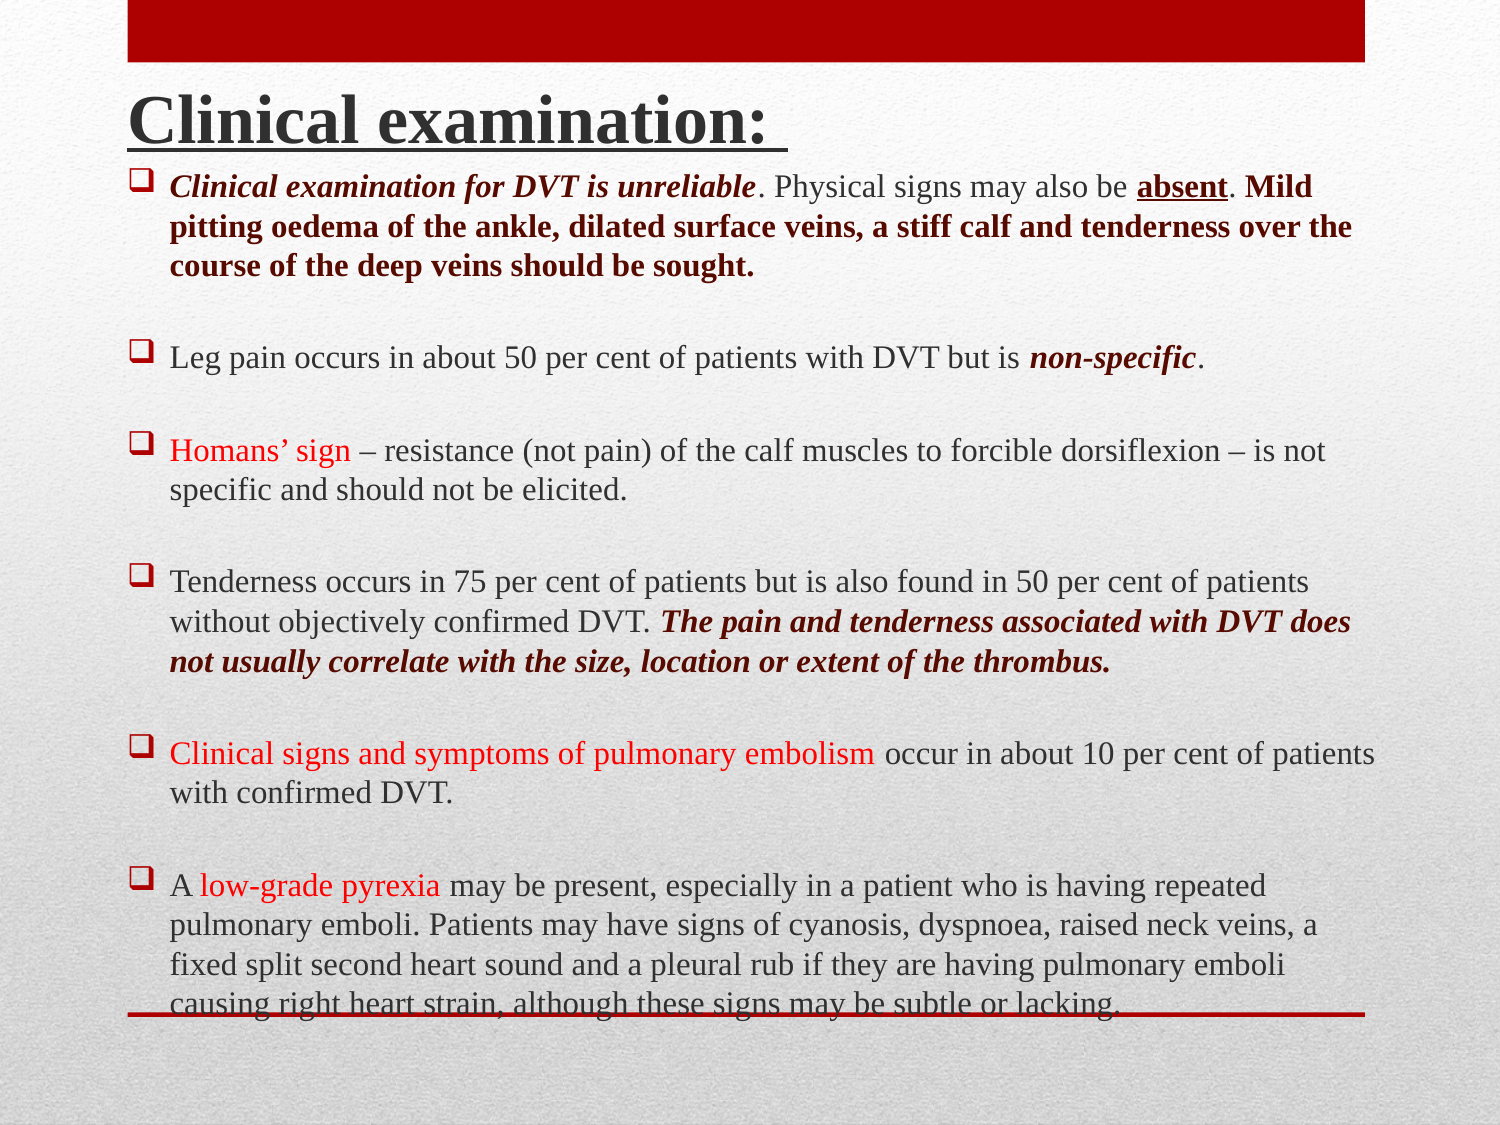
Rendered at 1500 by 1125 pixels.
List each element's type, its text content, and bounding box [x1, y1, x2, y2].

list Clinical examination: Clinical examination for DVT is unreliable. Physical signs may also be absent. Mild pitting oedema of the ankle, dilated surface veins, a stiff calf and tenderness over the course of the deep veins should be sought. Leg pain occurs in about 50 per cent of patients with DVT but is non-specific. Homans’ sign – resistance (not pain) of the calf muscles to forcible dorsiflexion – is not specific and should not be elicited. Tenderness occurs in 75 per cent of patients but is also found in 50 per cent of patients without objectively confirmed DVT. The pain and tenderness associated with DVT does not usually correlate with the size, location or extent of the thrombus. Clinical signs and symptoms of pulmonary embolism occur in about 10 per cent of patients with confirmed DVT. A low-grade pyrexia may be present, especially in a patient who is having repeated pulmonary emboli. Patients may have signs of cyanosis, dyspnoea, raised neck veins, a fixed split second heart sound and a pleural rub if they are having pulmonary emboli causing right heart strain, although these signs may be subtle or lacking. [112, 66, 1406, 1031]
